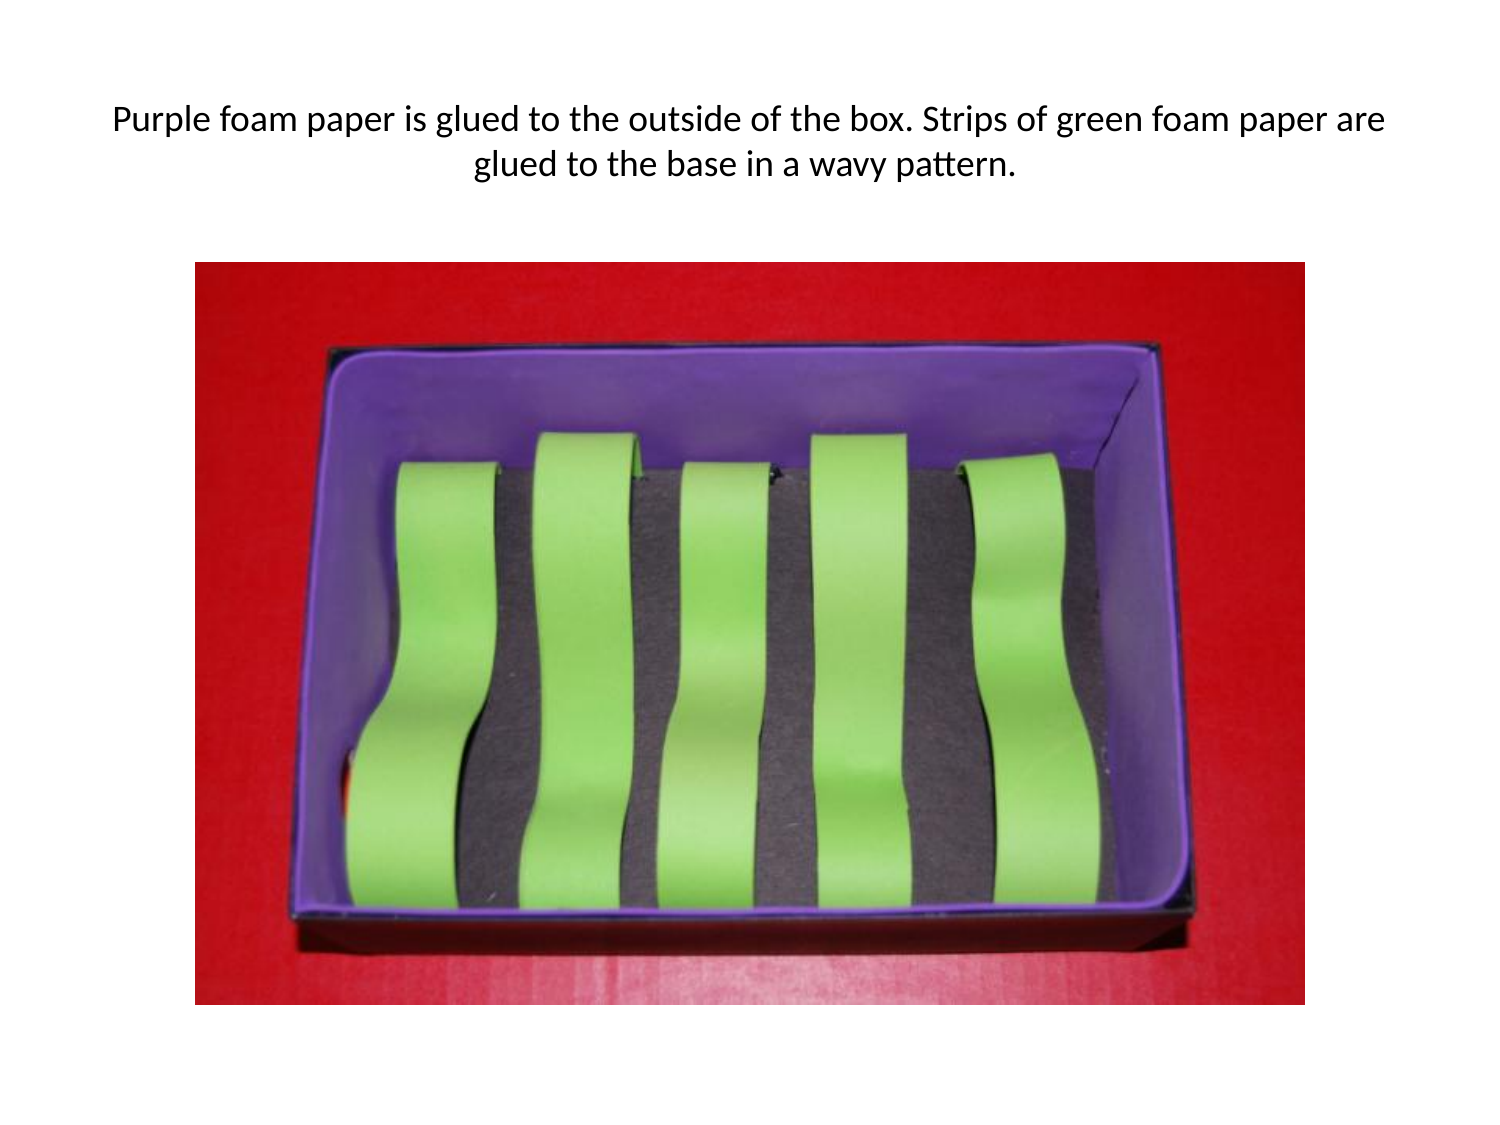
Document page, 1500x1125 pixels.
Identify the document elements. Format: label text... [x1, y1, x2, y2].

title Purple foam paper is glued to the outside of the box. Strips of green foam paper are glued to the base in a wavy pattern. [75, 45, 1425, 233]
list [195, 262, 1305, 1006]
